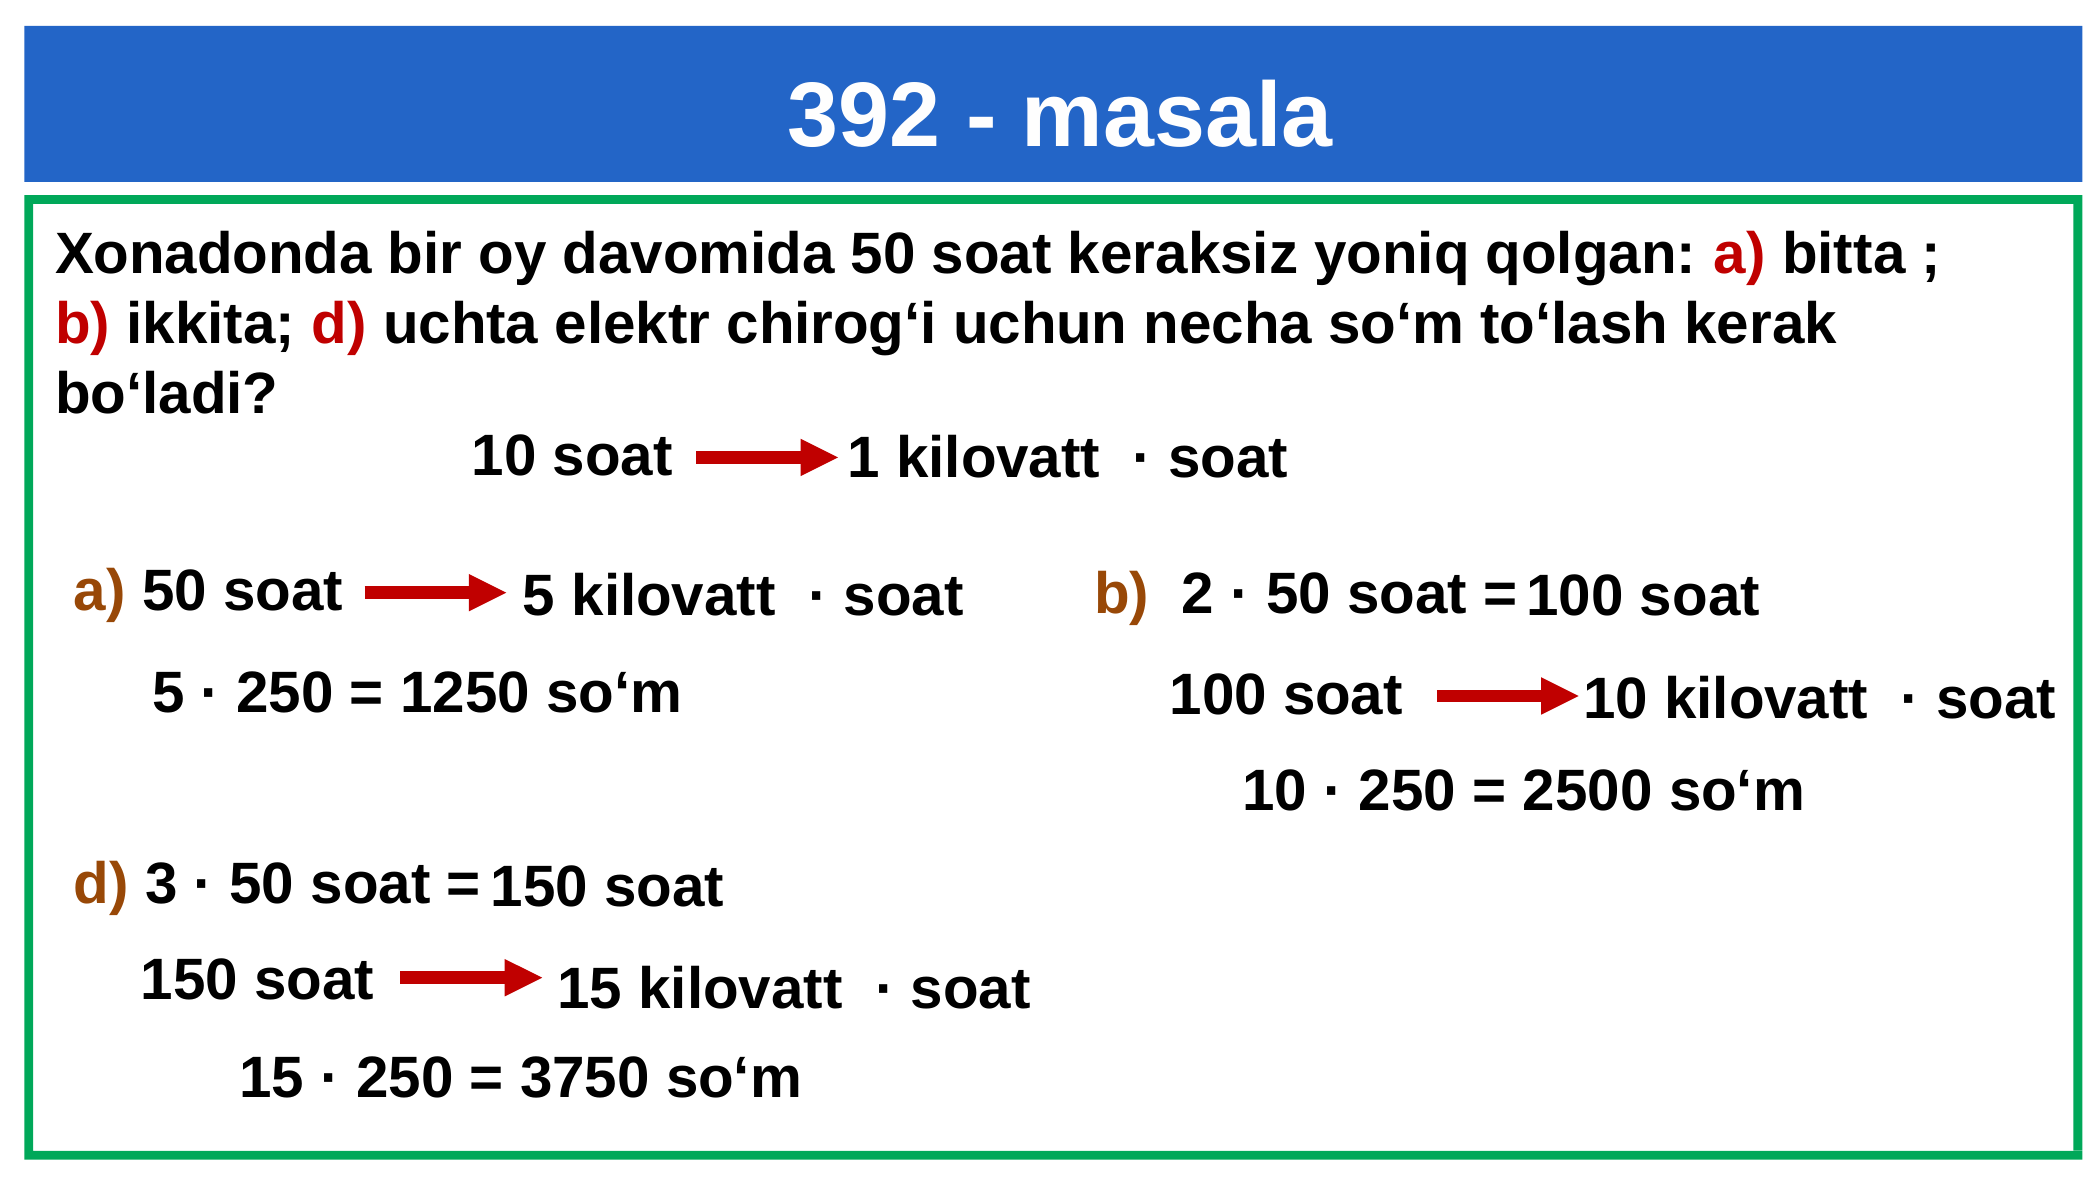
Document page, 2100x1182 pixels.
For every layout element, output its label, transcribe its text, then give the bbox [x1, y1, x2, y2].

text_box 10 kilovatt · soat [1583, 660, 2075, 731]
text_box 5 · 250 = 1250 so‘m [152, 653, 719, 725]
text_box 150 soat [490, 847, 752, 918]
text_box 100 soat [1526, 557, 1788, 628]
text_box 1 kilovatt · soat [847, 418, 1397, 489]
list 392 - masala [787, 54, 1345, 166]
text_box b) 2 · 50 soat = [1094, 555, 1570, 626]
text_box 10 · 250 = 2500 so‘m [1242, 751, 1810, 822]
list Xonadonda bir oy davomida 50 soat keraksiz yoniq qolgan: a) bitta ; b) ikkita; d) uchta elektr chirog‘i uchun necha so‘m to‘lash kerak bo‘ladi? [55, 214, 2054, 409]
text_box 5 kilovatt · soat [522, 557, 1008, 628]
text_box a) 50 soat [73, 552, 349, 623]
text_box 15 · 250 = 3750 so‘m [239, 1039, 839, 1110]
title 10 soat [471, 417, 697, 488]
text_box d) 3 · 50 soat = [73, 845, 558, 916]
text_box 150 soat [140, 941, 404, 1012]
text_box 100 soat [1169, 656, 1437, 727]
text_box 15 kilovatt · soat [557, 949, 1042, 1090]
